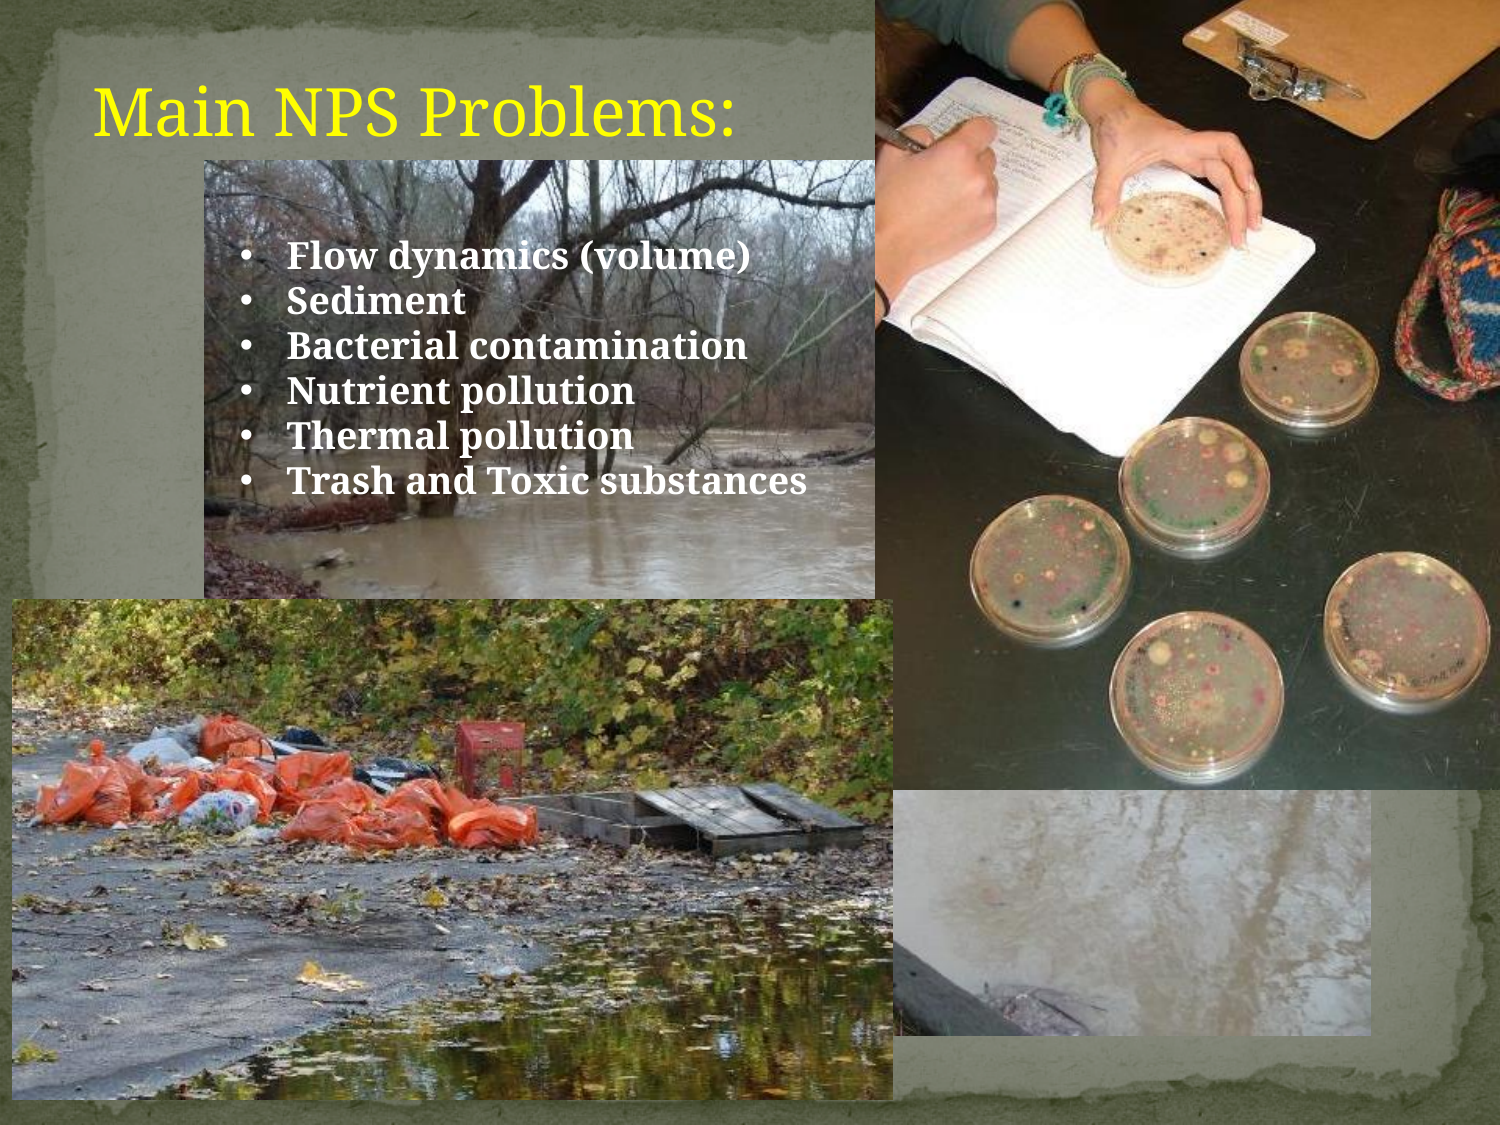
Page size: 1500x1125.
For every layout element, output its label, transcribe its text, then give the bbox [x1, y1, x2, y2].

text_box Main NPS Problems: [77, 61, 753, 157]
picture [12, 0, 1500, 1100]
